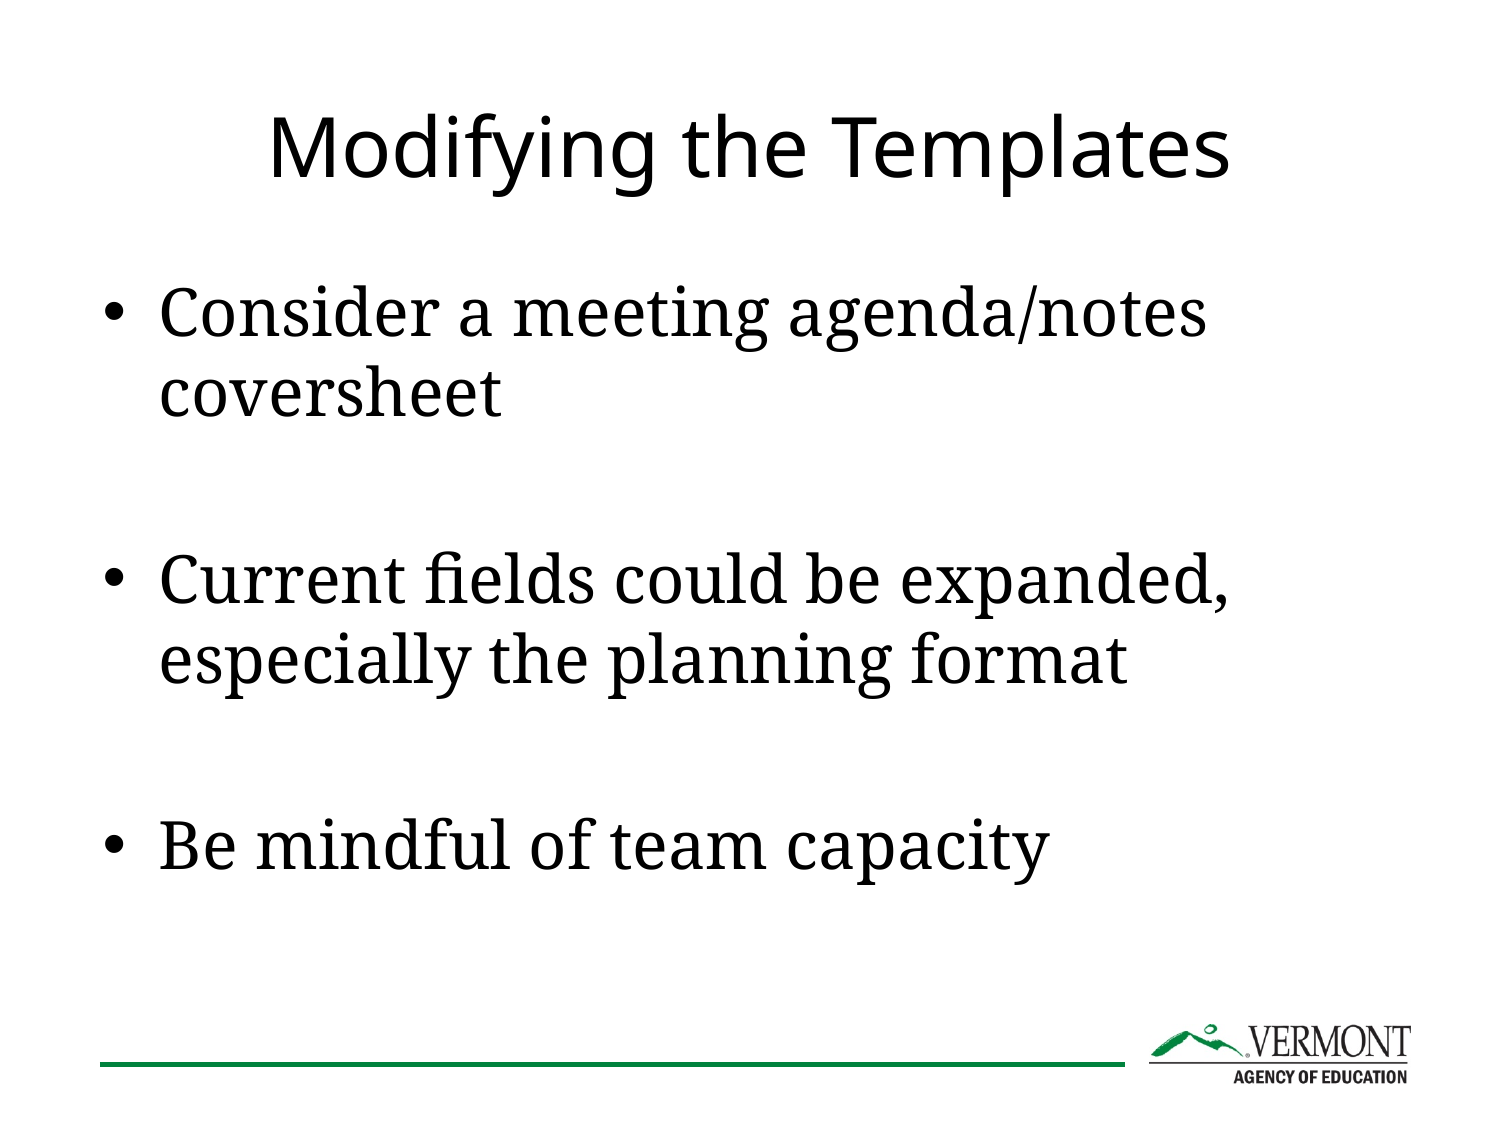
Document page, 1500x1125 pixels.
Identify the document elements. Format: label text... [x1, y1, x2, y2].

title Modifying the Templates [75, 50, 1425, 238]
list Consider a meeting agenda/notes coversheet Current fields could be expanded, especially the planning format Be mindful of team capacity [87, 262, 1425, 975]
picture [1149, 1024, 1411, 1101]
